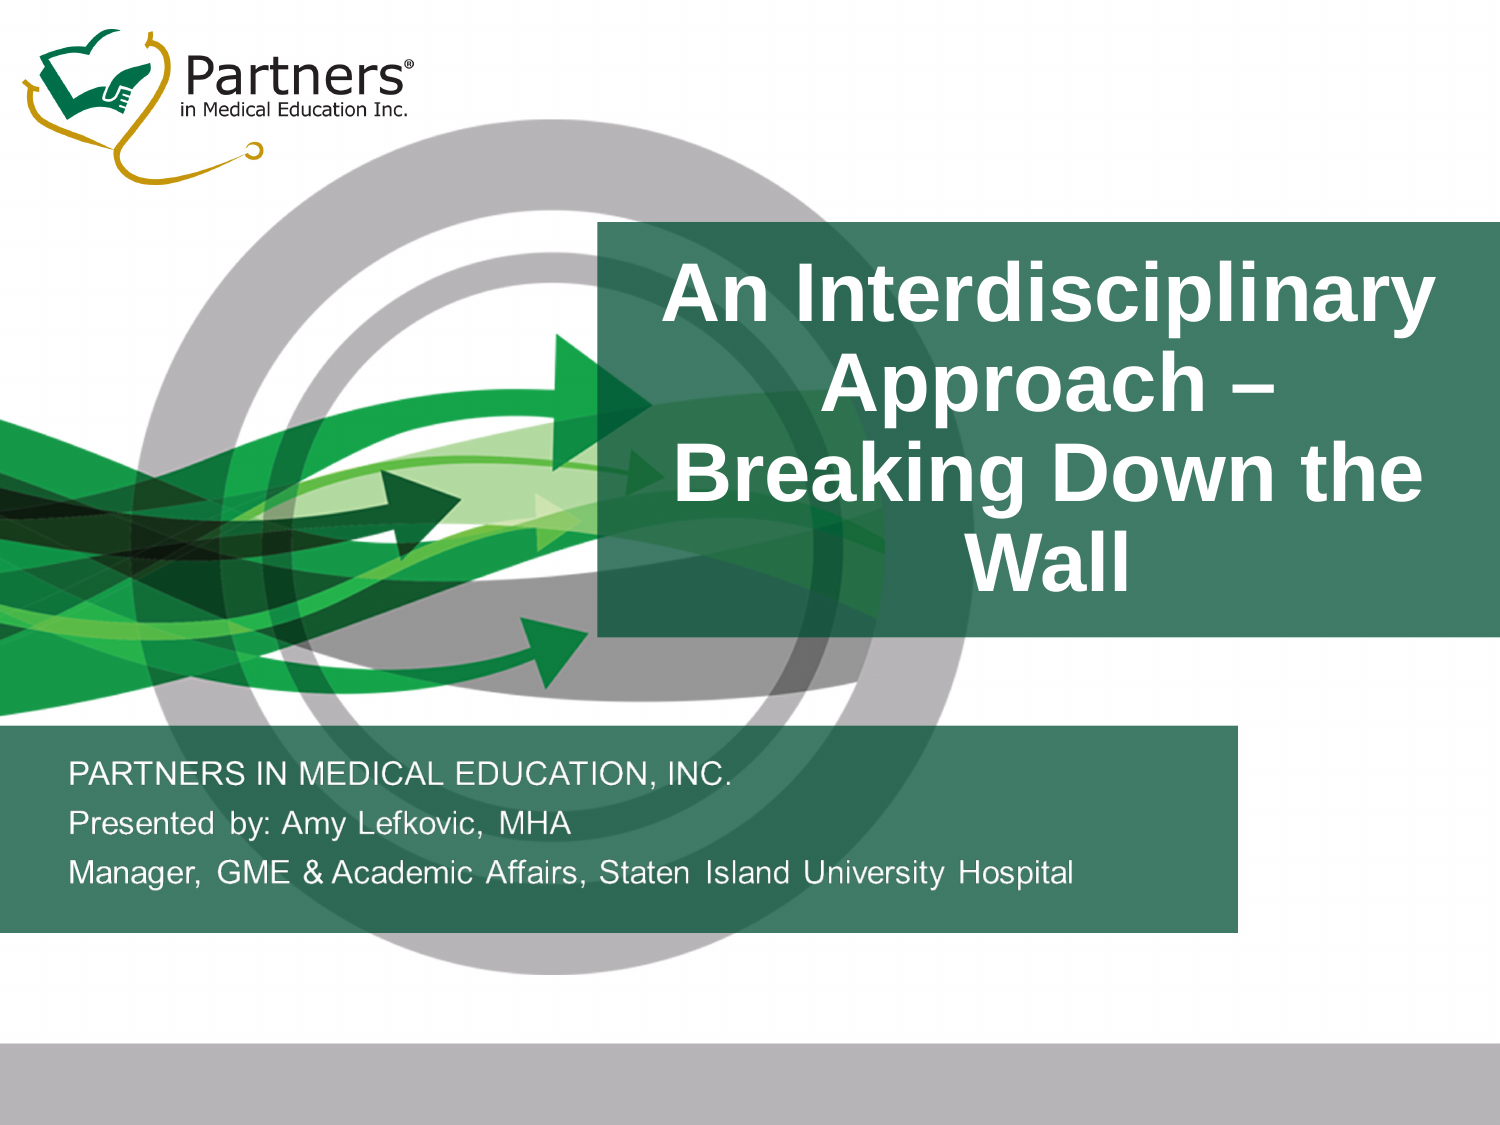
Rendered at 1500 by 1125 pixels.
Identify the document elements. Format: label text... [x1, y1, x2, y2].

title An Interdisciplinary Approach – Breaking Down the Wall [617, 233, 1481, 626]
picture [0, 0, 1500, 1125]
